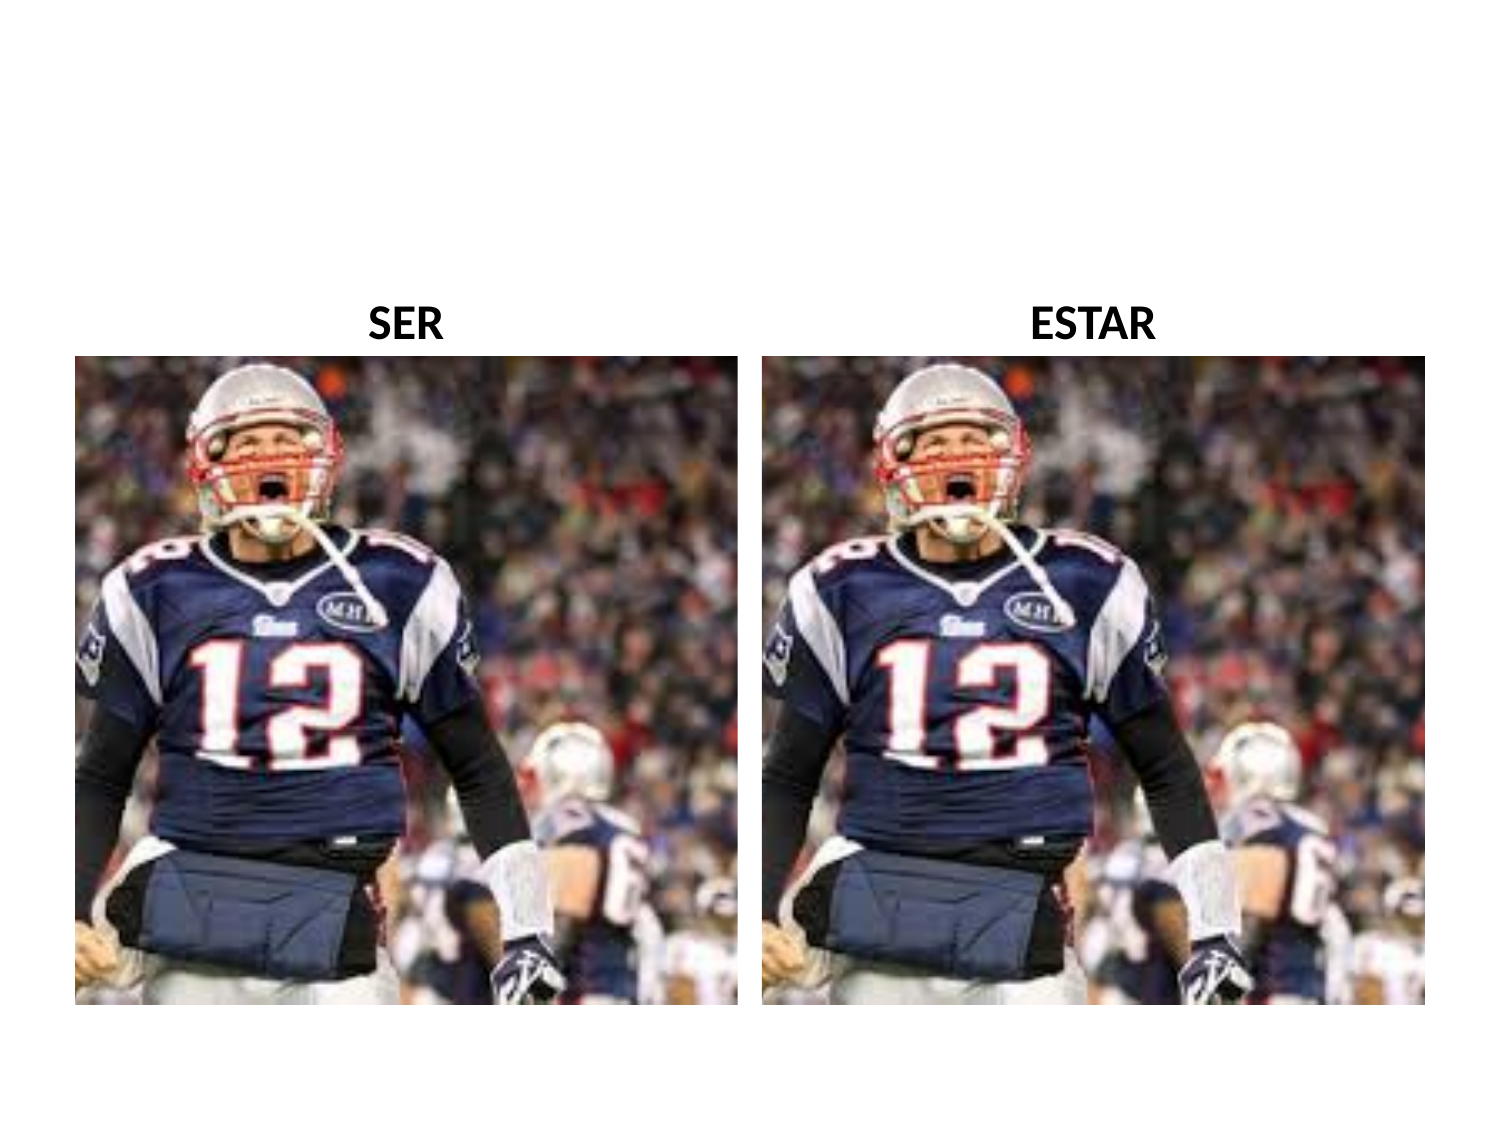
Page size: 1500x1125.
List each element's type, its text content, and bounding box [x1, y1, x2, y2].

list SER [75, 251, 738, 356]
list ESTAR [761, 251, 1425, 356]
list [74, 356, 738, 1006]
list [761, 356, 1426, 1006]
